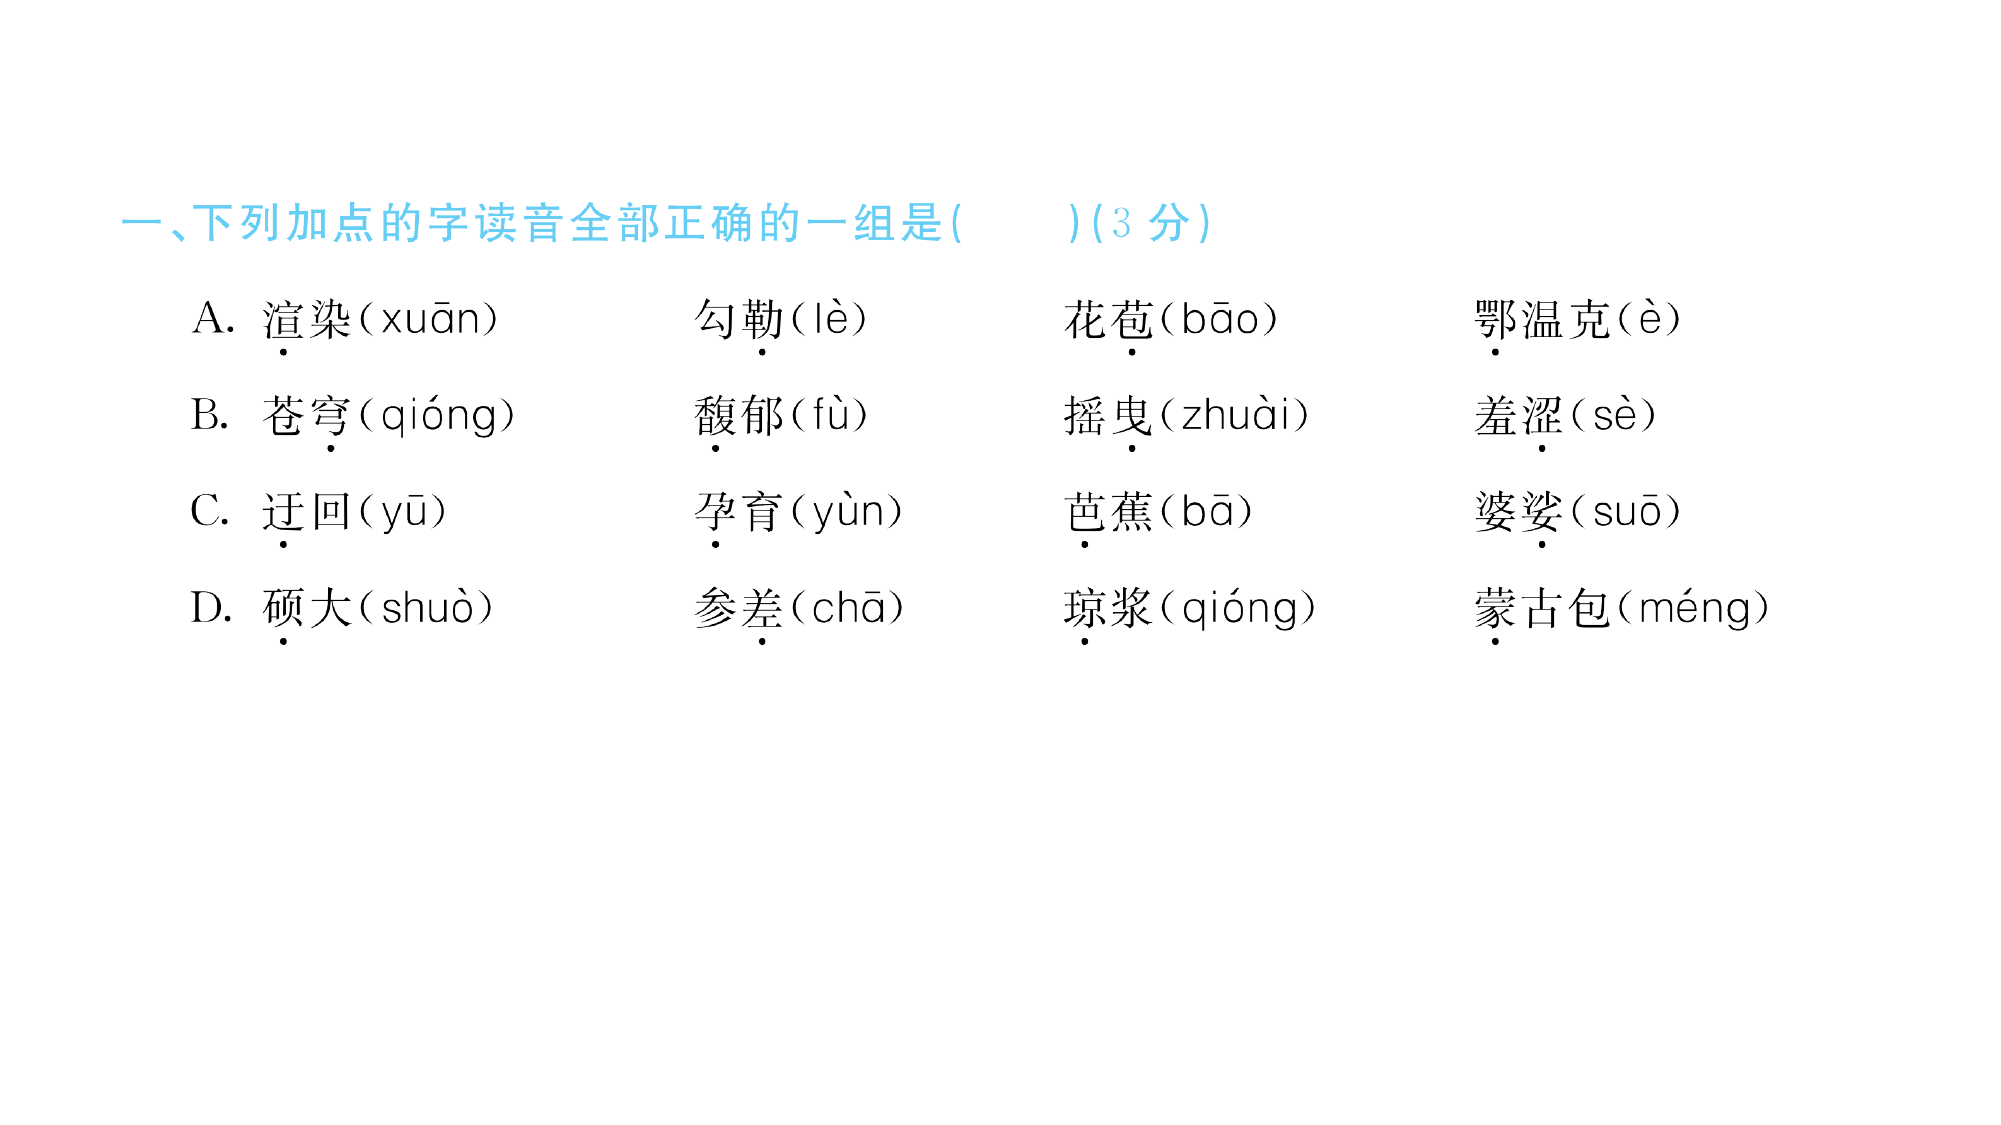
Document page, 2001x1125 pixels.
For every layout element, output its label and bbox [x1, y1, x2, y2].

picture [118, 177, 2000, 672]
